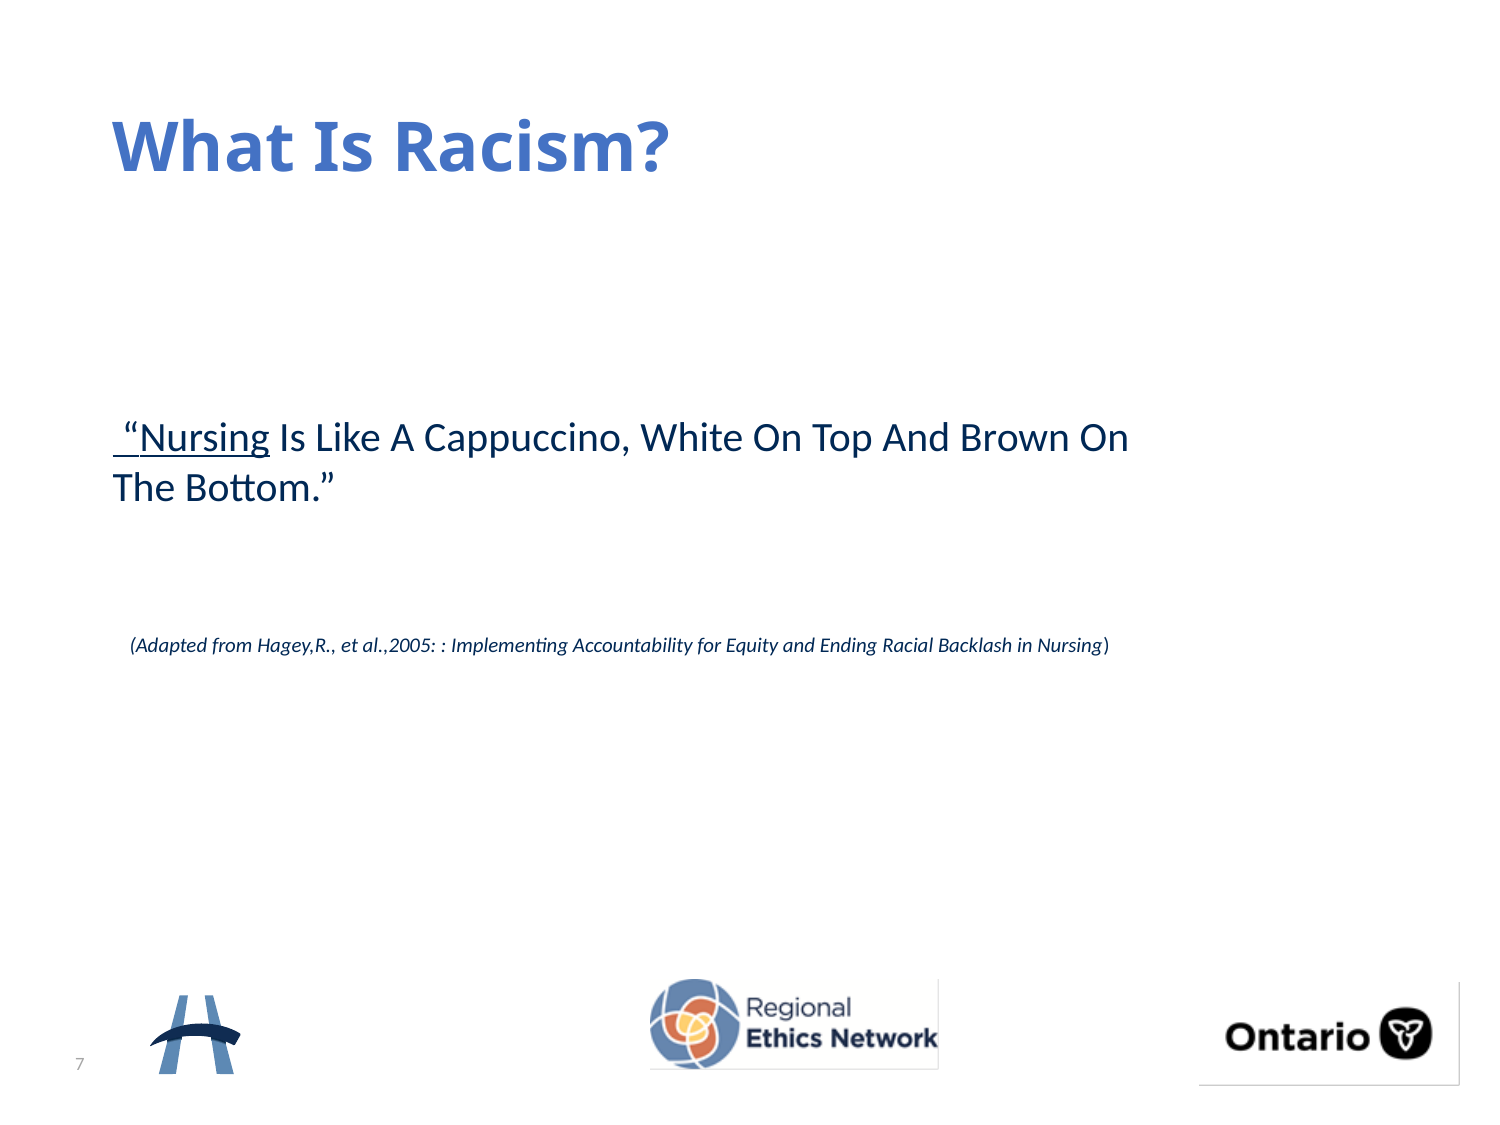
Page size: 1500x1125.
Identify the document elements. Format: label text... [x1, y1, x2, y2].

picture [1199, 982, 1461, 1087]
list “Nursing Is Like A Cappuccino, White On Top And Brown On The Bottom.” (Adapted from Hagey,R., et al.,2005: : Implementing Accountability for Equity and Ending Racial Backlash in Nursing) [112, 300, 1136, 784]
title What Is Racism? [112, 112, 1388, 300]
picture [650, 979, 940, 1071]
slide_number 7 [75, 979, 375, 1075]
